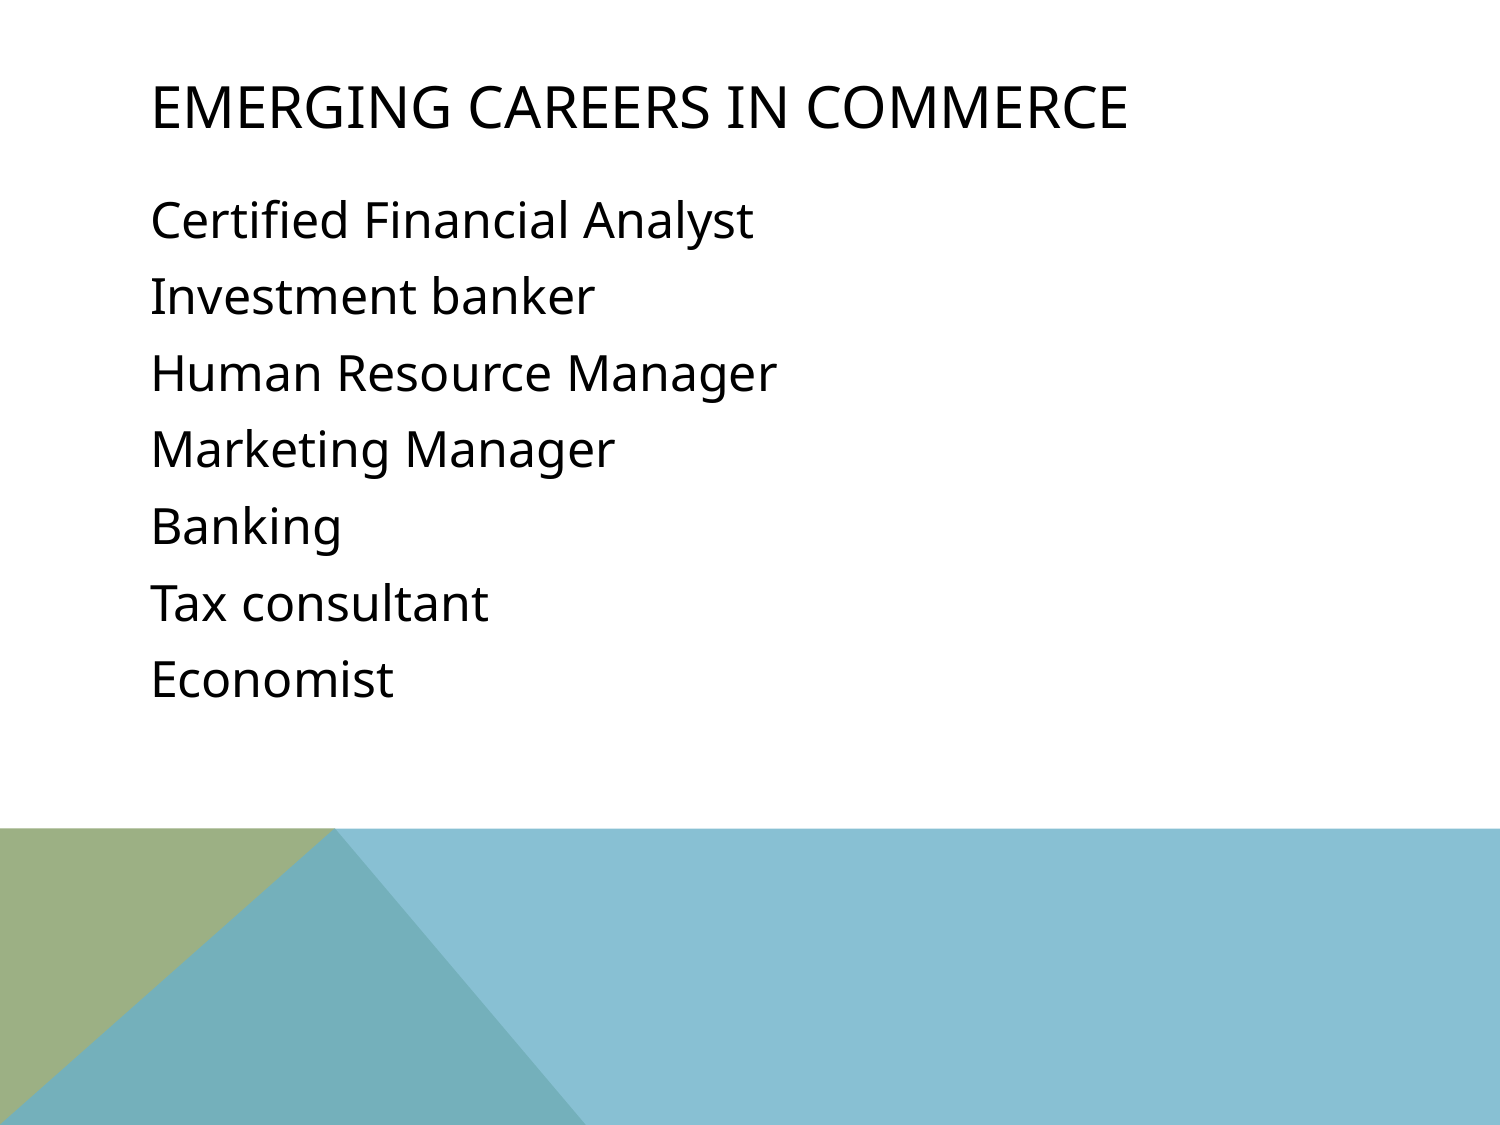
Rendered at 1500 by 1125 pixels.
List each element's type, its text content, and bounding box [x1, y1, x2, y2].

title emerging careers in commerce [135, 60, 1369, 150]
list Certified Financial Analyst Investment banker Human Resource Manager Marketing Manager Banking Tax consultant Economist [135, 180, 1369, 768]
